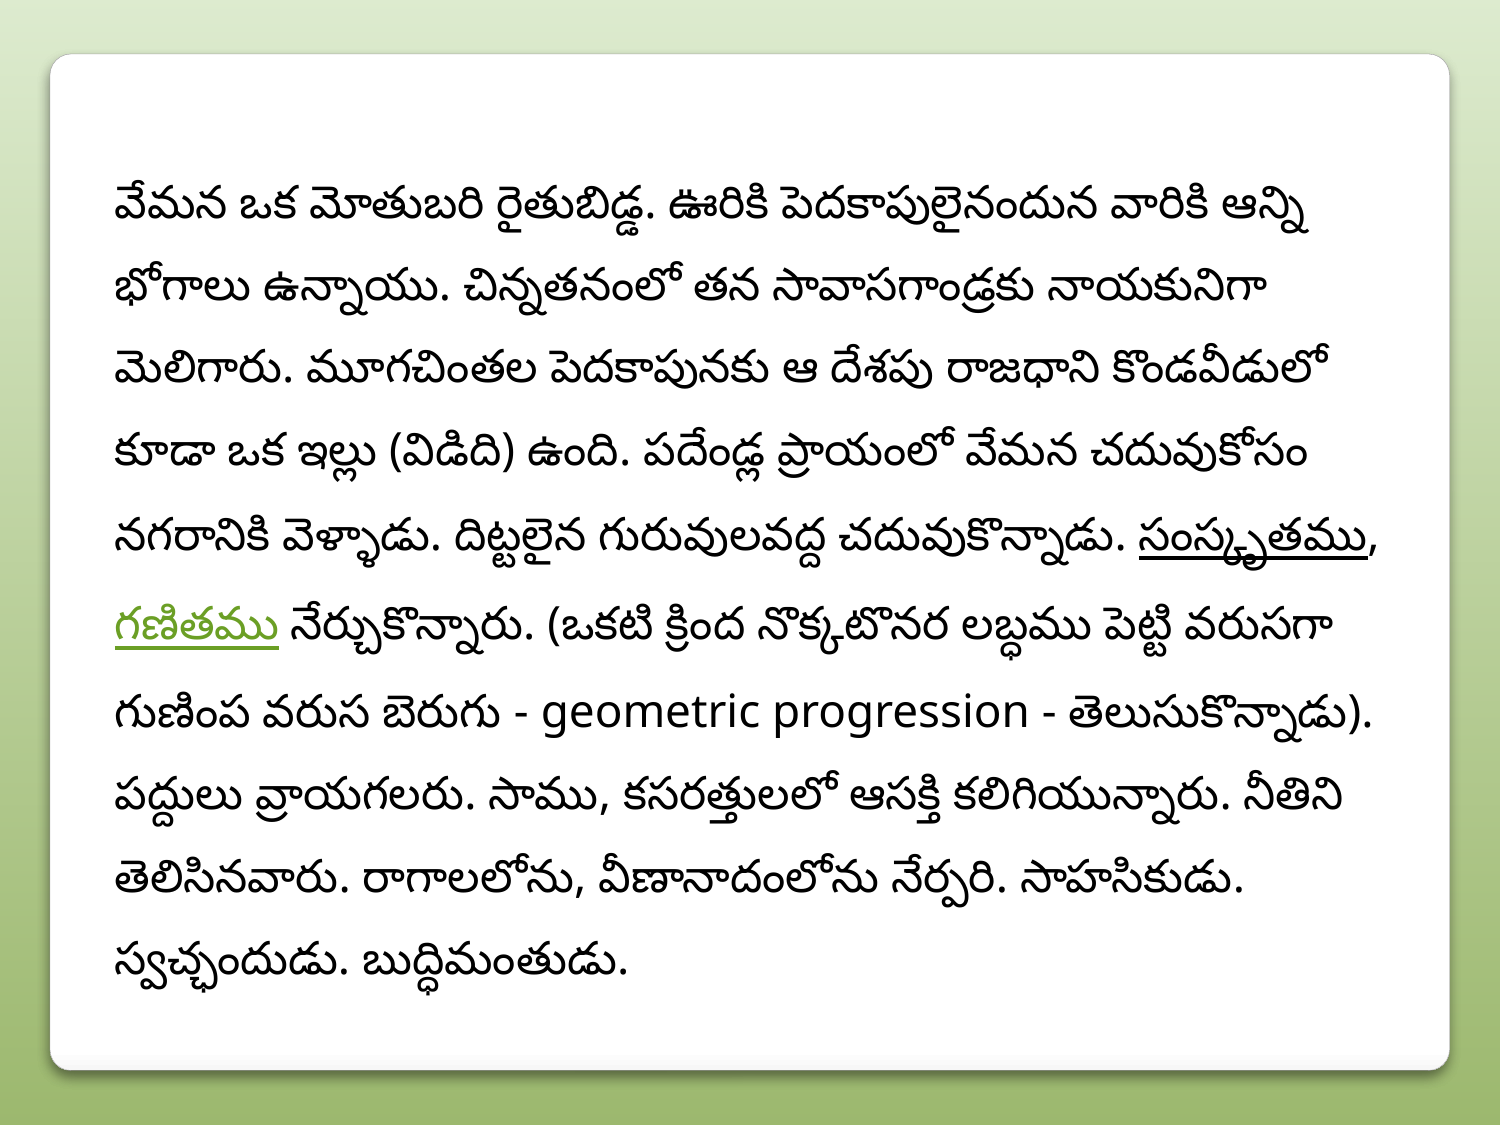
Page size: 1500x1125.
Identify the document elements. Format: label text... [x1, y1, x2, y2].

text_box వేమన ఒక మోతుబరి రైతుబిడ్డ. ఊరికి పెదకాపులైనందున వారికి ఆన్ని భోగాలు ఉన్నాయు. చిన్నతనంలో తన సావాసగాండ్రకు నాయకునిగా మెలిగారు. మూగచింతల పెదకాపునకు ఆ దేశపు రాజధాని కొండవీడులో కూడా ఒక ఇల్లు (విడిది) ఉంది. పదేండ్ల ప్రాయంలో వేమన చదువుకోసం నగరానికి వెళ్ళాడు. దిట్టలైన గురువులవద్ద చదువుకొన్నాడు. సంస్కృతము, గణితము నేర్చుకొన్నారు. (ఒకటి క్రింద నొక్కటొనర లబ్ధము పెట్టి వరుసగా గుణింప వరుస బెరుగు - geometric progression - తెలుసుకొన్నాడు). పద్దులు వ్రాయగలరు. సాము, కసరత్తులలో ఆసక్తి కలిగియున్నారు. నీతిని తెలిసినవారు. రాగాలలోను, వీణానాదంలోను నేర్పరి. సాహసికుడు. స్వచ్ఛందుడు. బుద్ధిమంతుడు. [99, 137, 1425, 991]
